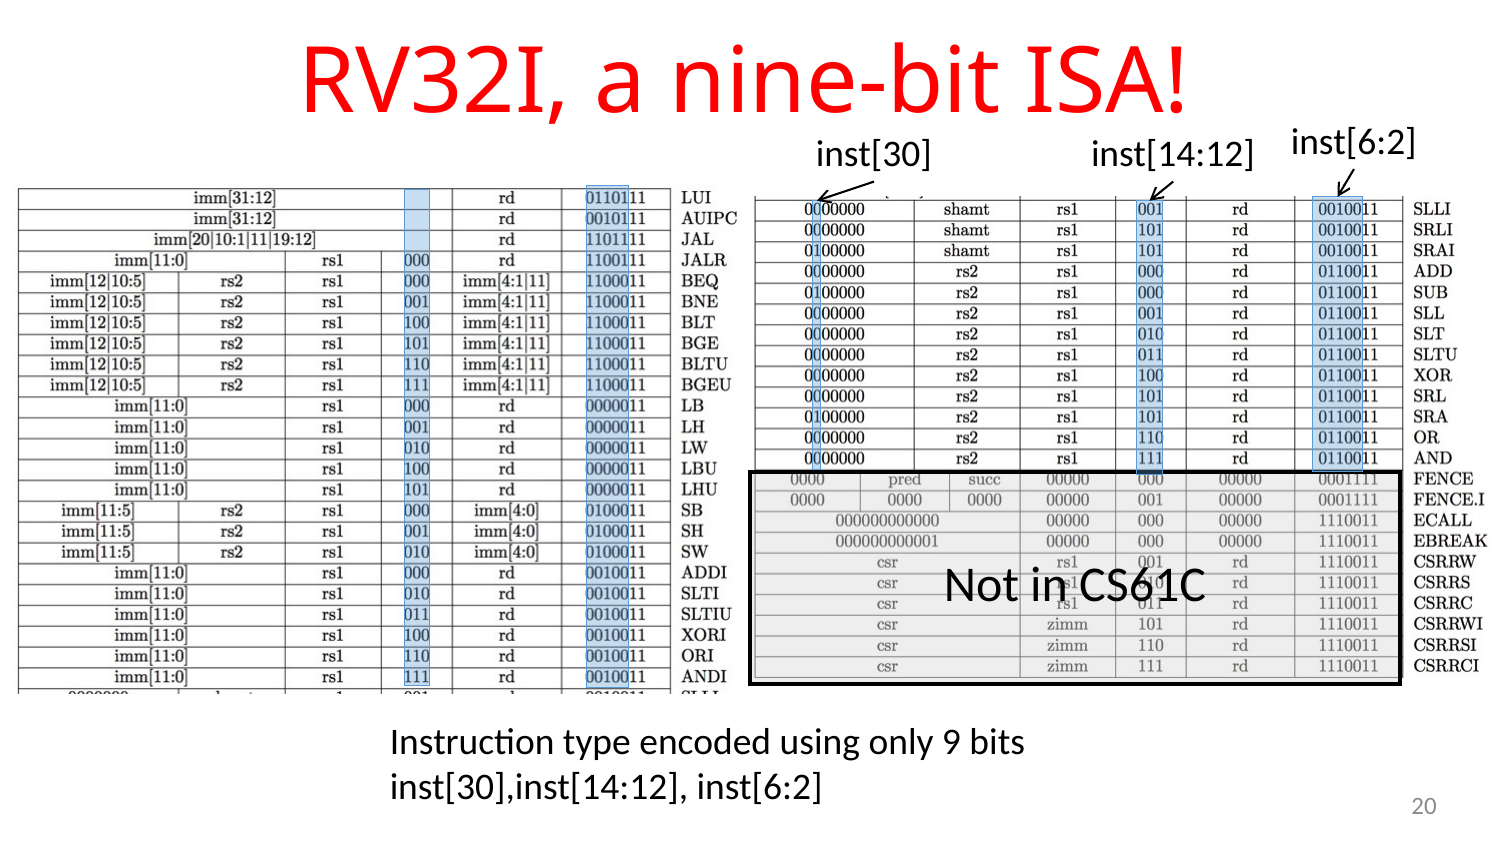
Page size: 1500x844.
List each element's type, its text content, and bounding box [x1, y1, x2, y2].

picture [12, 184, 744, 694]
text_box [816, 182, 874, 201]
title RV32I, a nine-bit ISA! [36, 17, 1452, 148]
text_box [1149, 182, 1174, 201]
text_box inst[6:2] [1276, 109, 1432, 170]
text_box Instruction type encoded using only 9 bits inst[30],inst[14:12], inst[6:2] [375, 709, 1150, 815]
text_box inst[30] [801, 121, 947, 182]
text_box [1337, 169, 1354, 197]
slide_number 20 [1114, 782, 1452, 827]
text_box inst[14:12] [1076, 121, 1271, 182]
picture [747, 196, 1496, 682]
